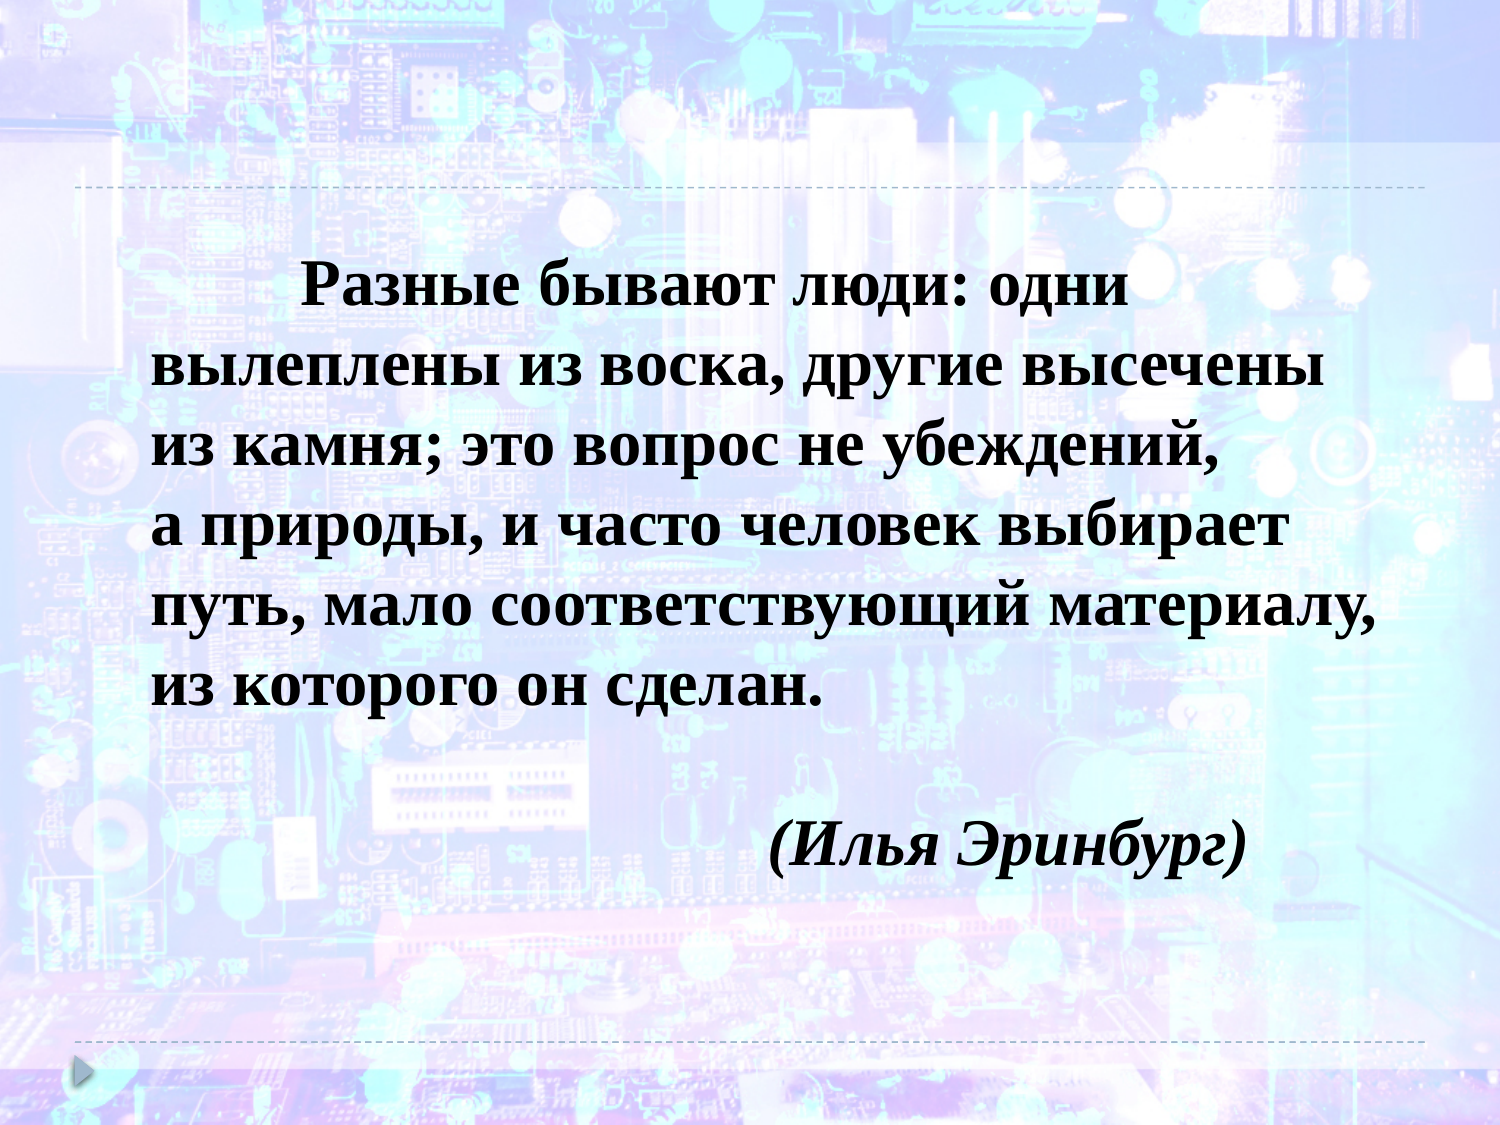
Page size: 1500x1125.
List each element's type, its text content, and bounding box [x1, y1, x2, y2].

picture [0, 0, 1500, 1125]
text_box Разные бывают люди: одни вылеплены из воска, другие высечены из камня; это вопрос не убеждений, а природы, и часто человек выбирает путь, мало соответствующий материалу, из которого он сделан. (Илья Эринбург) [135, 231, 1400, 932]
